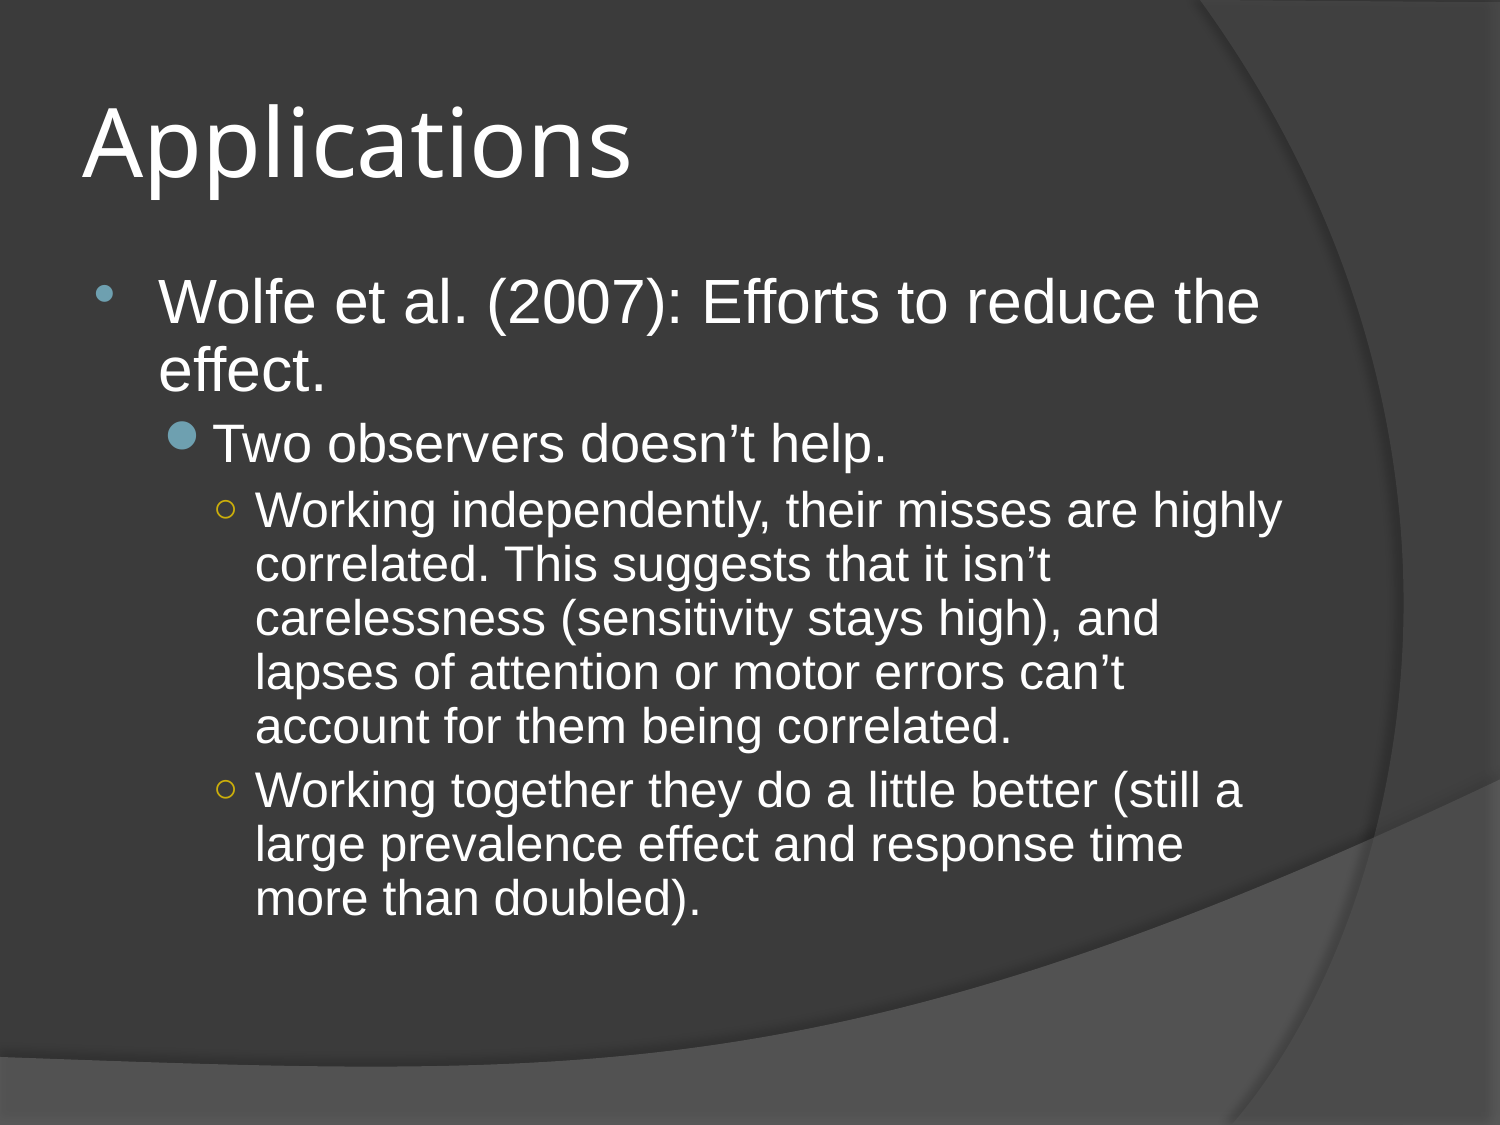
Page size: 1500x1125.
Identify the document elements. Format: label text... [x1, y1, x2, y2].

list Wolfe et al. (2007): Efforts to reduce the effect. Two observers doesn’t help. Working independently, their misses are highly correlated. This suggests that it isn’t carelessness (sensitivity stays high), and lapses of attention or motor errors can’t account for them being correlated. Working together they do a little better (still a large prevalence effect and response time more than doubled). [75, 262, 1300, 1005]
title Applications [75, 45, 1300, 233]
